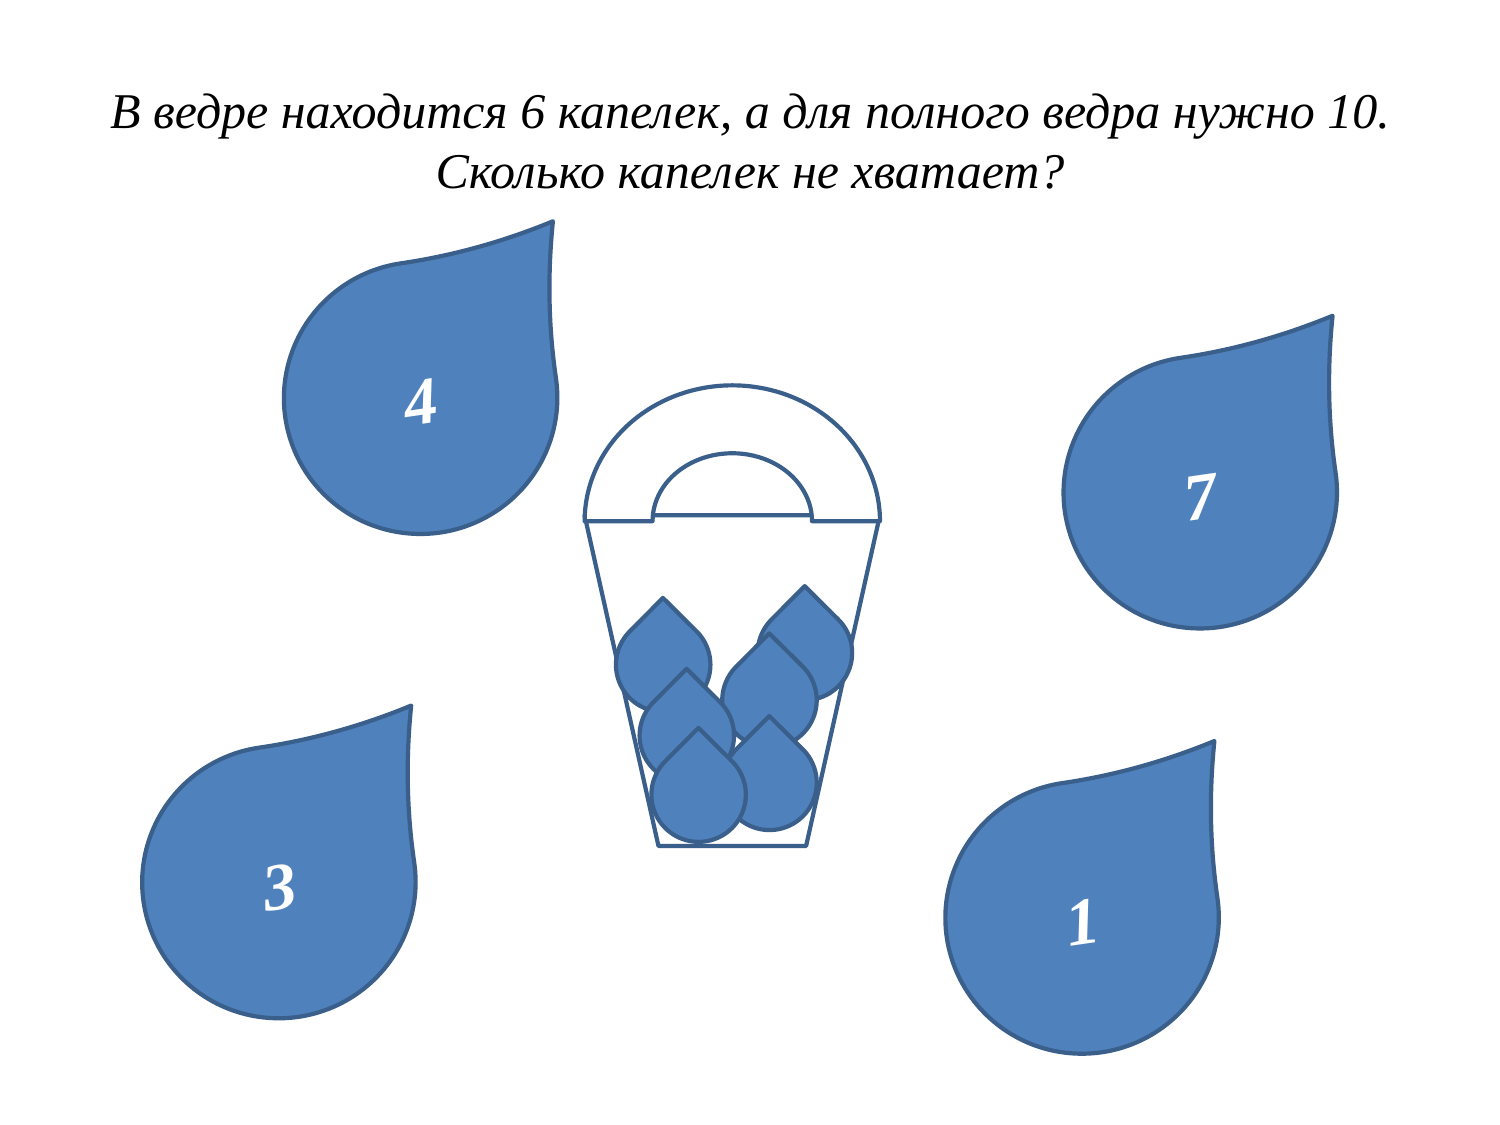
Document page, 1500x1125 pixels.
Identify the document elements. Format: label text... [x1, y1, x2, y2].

text_box 3 [140, 703, 418, 1021]
title В ведре находится 6 капелек, а для полного ведра нужно 10. Сколько капелек не хватает? [75, 45, 1425, 233]
text_box 7 [1061, 313, 1340, 631]
text_box 4 [281, 219, 560, 537]
text_box 1 [943, 739, 1221, 1056]
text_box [584, 385, 881, 847]
